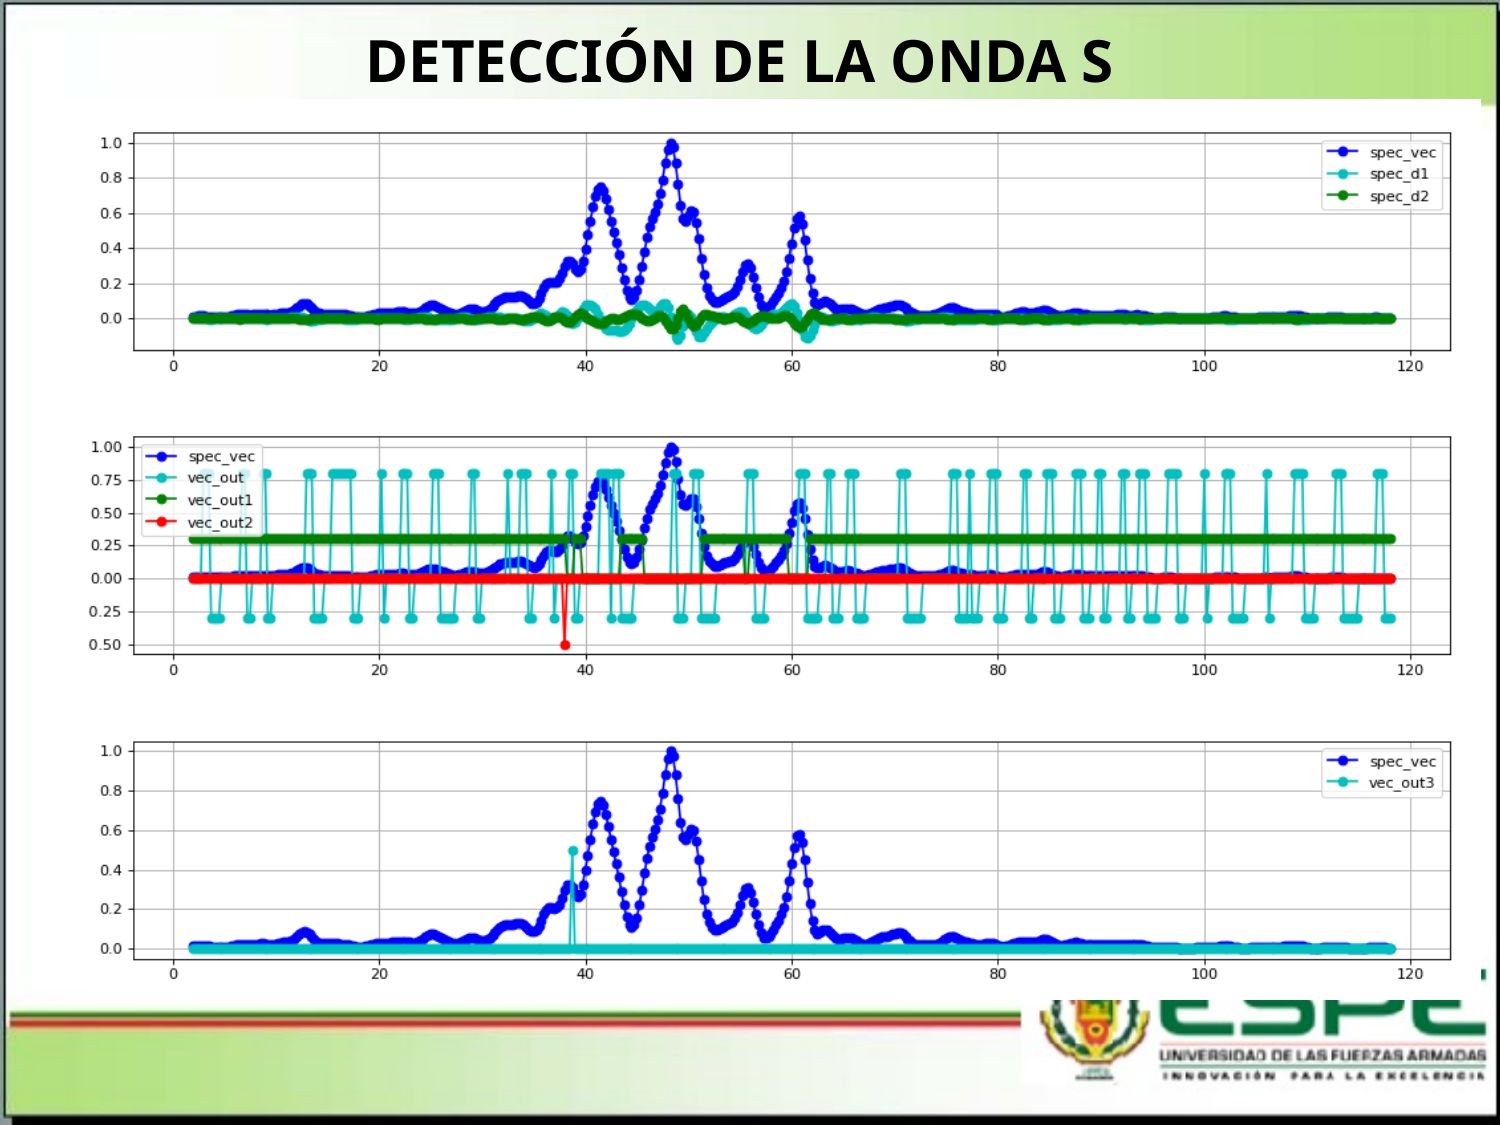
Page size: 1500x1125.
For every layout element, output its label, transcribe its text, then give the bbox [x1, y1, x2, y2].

picture [0, 0, 1500, 1125]
title DETECCIÓN DE LA ONDA S [64, 19, 1415, 100]
